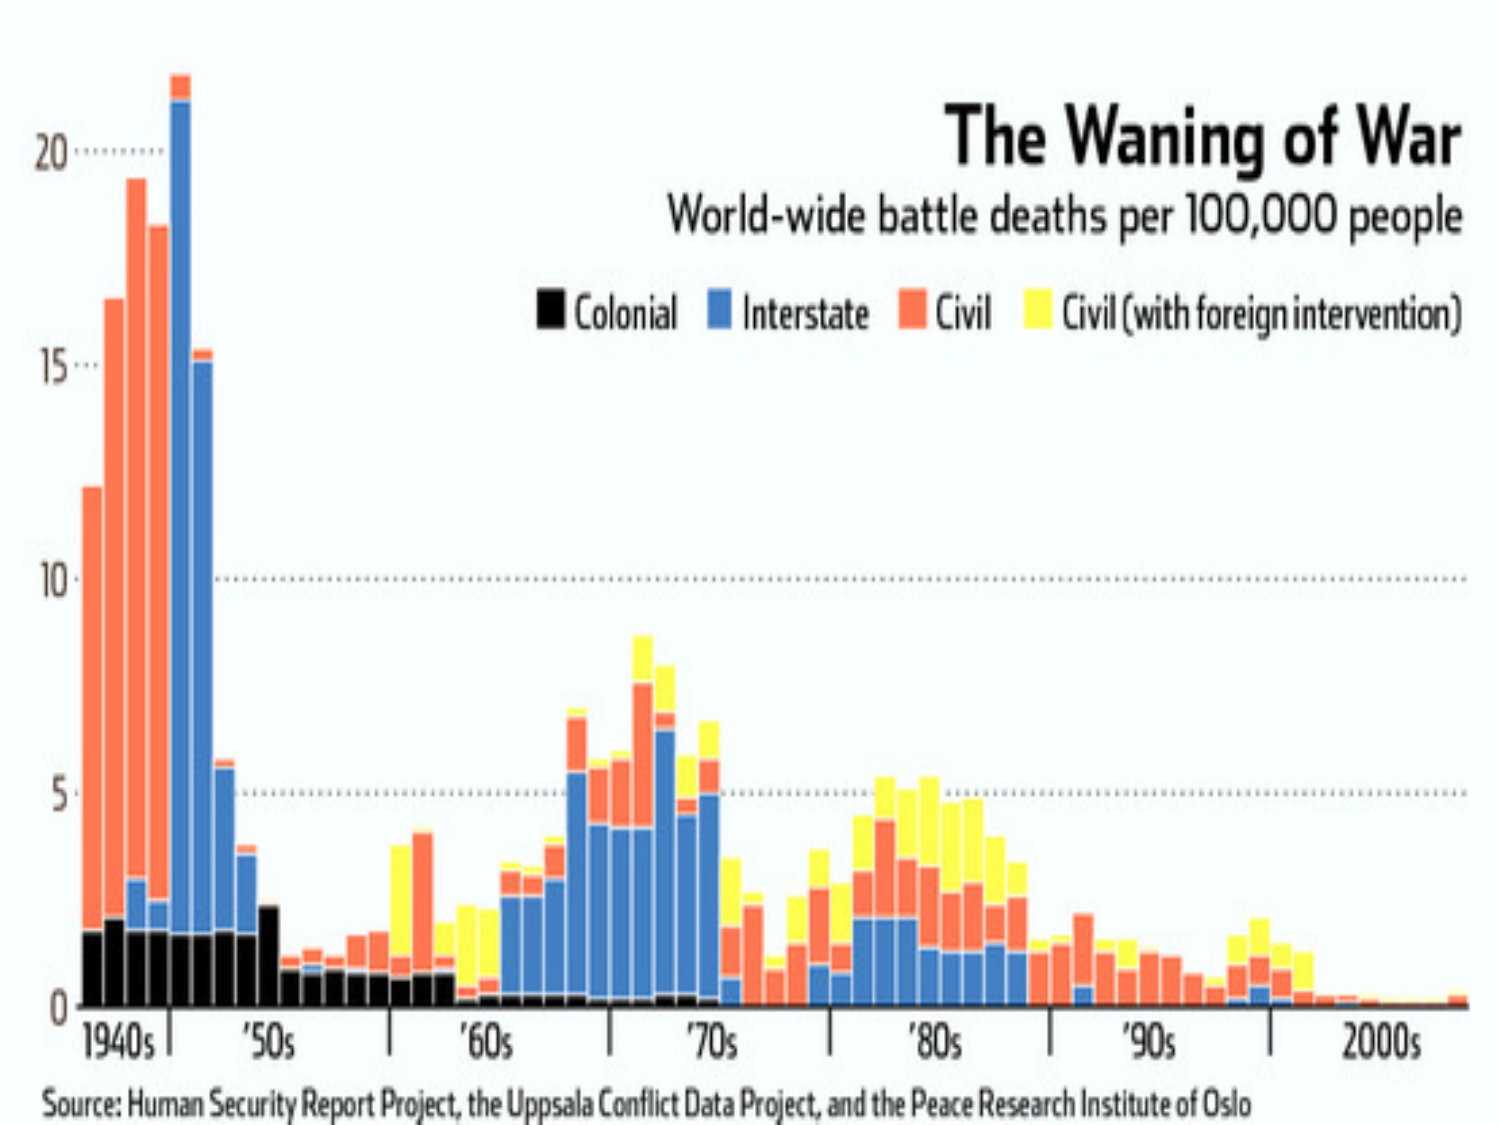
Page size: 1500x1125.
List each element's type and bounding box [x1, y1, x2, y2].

list [0, 0, 1500, 1125]
